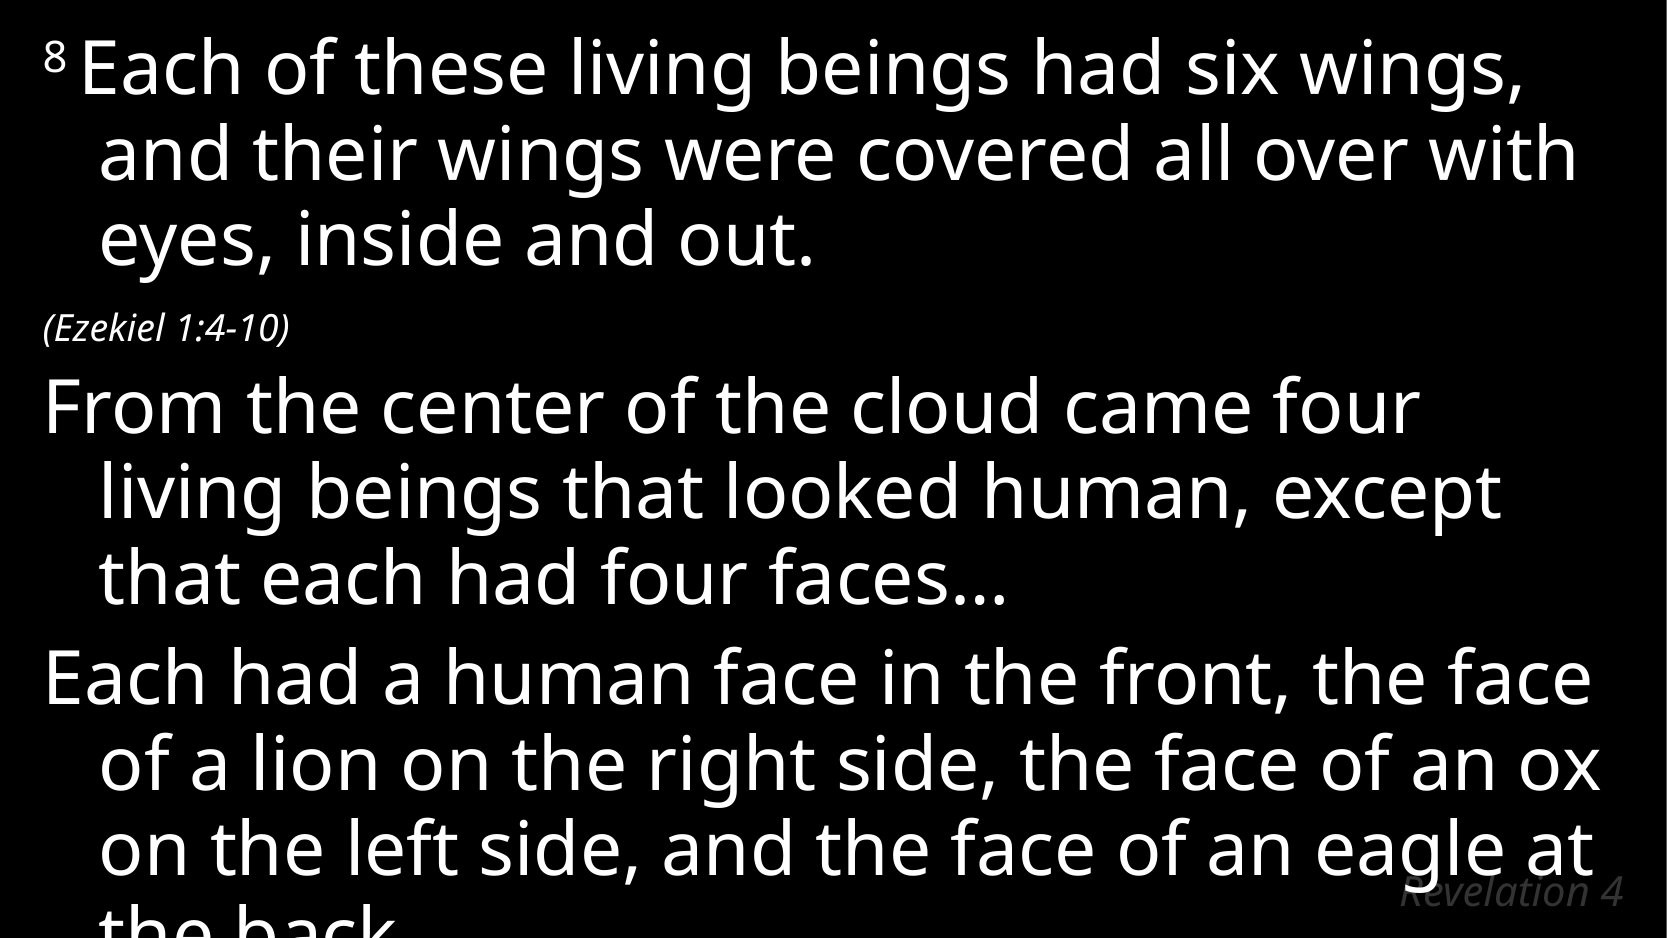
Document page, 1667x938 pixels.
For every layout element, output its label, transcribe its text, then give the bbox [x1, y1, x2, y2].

text_box (Ezekiel 1:4-10) From the center of the cloud came four living beings that looked human, except that each had four faces… Each had a human face in the front, the face of a lion on the right side, the face of an ox on the left side, and the face of an eagle at the back. [27, 300, 1639, 923]
list 8 Each of these living beings had six wings, and their wings were covered all over with eyes, inside and out. [27, 18, 1640, 282]
